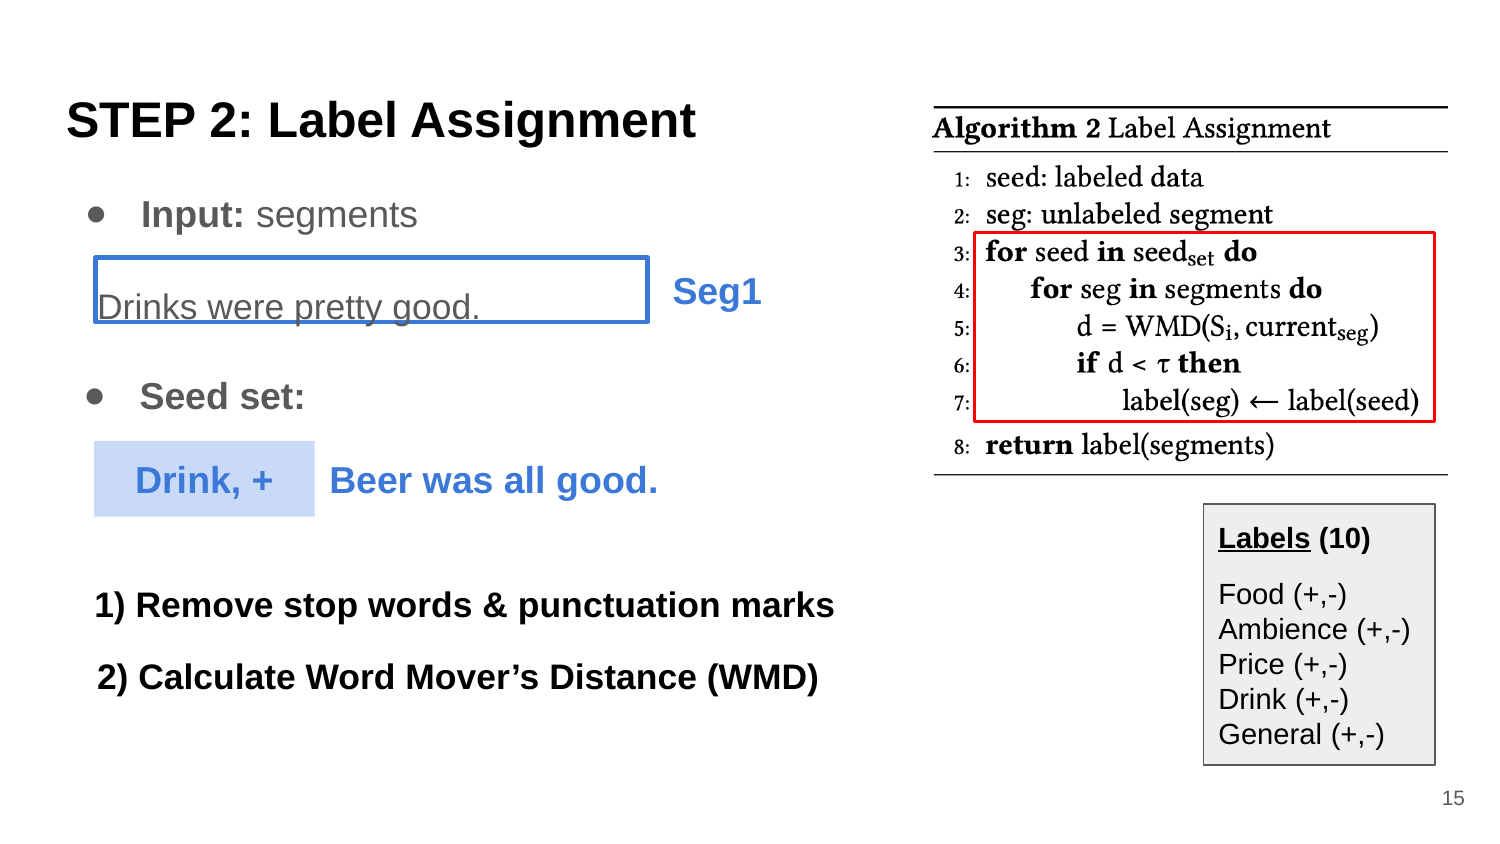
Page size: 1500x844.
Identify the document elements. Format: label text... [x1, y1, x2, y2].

title STEP 2: Label Assignment [51, 72, 1449, 167]
text_box Seg1 [657, 252, 806, 327]
text_box Labels (10) Food (+,-) Ambience (+,-) Price (+,-) Drink (+,-) General (+,-) [1203, 504, 1435, 765]
text_box Drink, + [94, 440, 315, 517]
list Input: segments [51, 175, 898, 240]
list Seed set: [49, 356, 898, 422]
text_box 2) Calculate Word Mover’s Distance (WMD) [82, 618, 907, 706]
picture [903, 85, 1448, 495]
text_box 1) Remove stop words & punctuation marks [79, 546, 904, 634]
slide_number 15 [1389, 764, 1480, 830]
list Drinks were pretty good. [82, 247, 898, 322]
text_box Beer was all good. [314, 440, 1235, 516]
